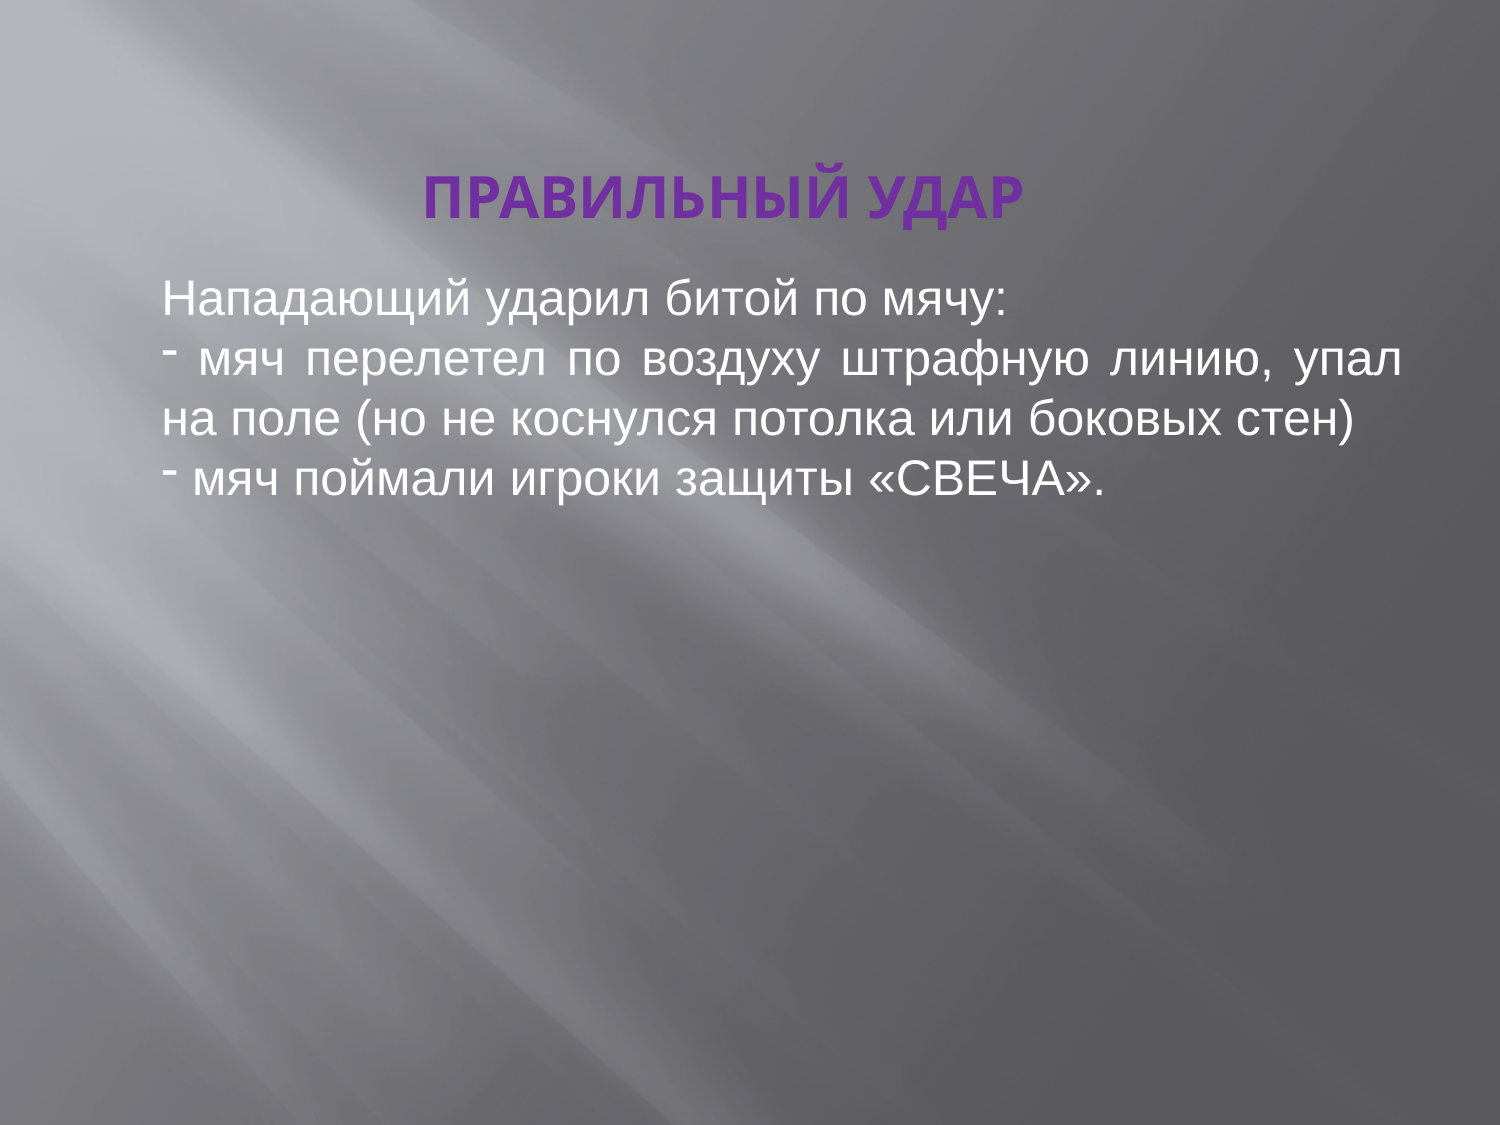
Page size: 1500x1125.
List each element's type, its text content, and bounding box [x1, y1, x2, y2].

text_box Нападающий ударил битой по мячу: мяч перелетел по воздуху штрафную линию, упал на поле (но не коснулся потолка или боковых стен) мяч поймали игроки защиты «СВЕЧА». [146, 257, 1418, 513]
text_box ПРАВИЛЬНЫЙ УДАР [386, 152, 1060, 238]
